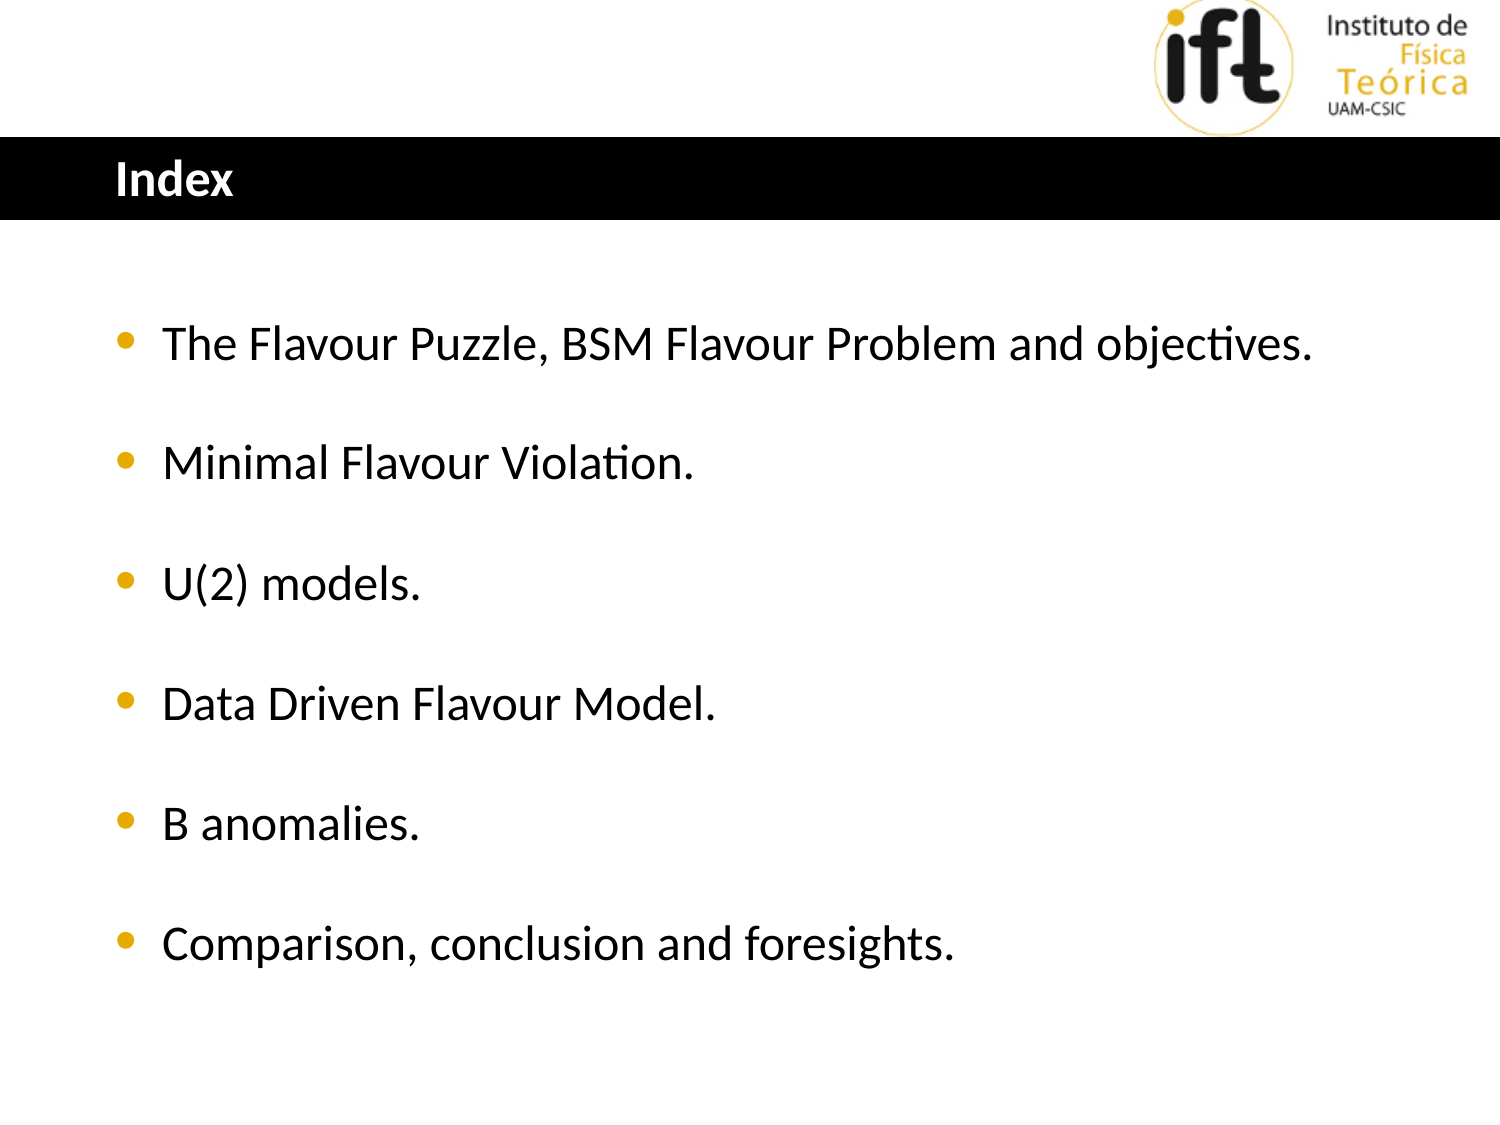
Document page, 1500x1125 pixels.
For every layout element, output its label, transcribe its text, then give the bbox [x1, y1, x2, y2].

text_box [0, 135, 1500, 222]
text_box The Flavour Puzzle, BSM Flavour Problem and objectives. Minimal Flavour Violation. U(2) models. Data Driven Flavour Model. B anomalies. Comparison, conclusion and foresights. [100, 302, 1436, 1028]
text_box Index [100, 136, 1500, 214]
picture [1154, 0, 1500, 137]
